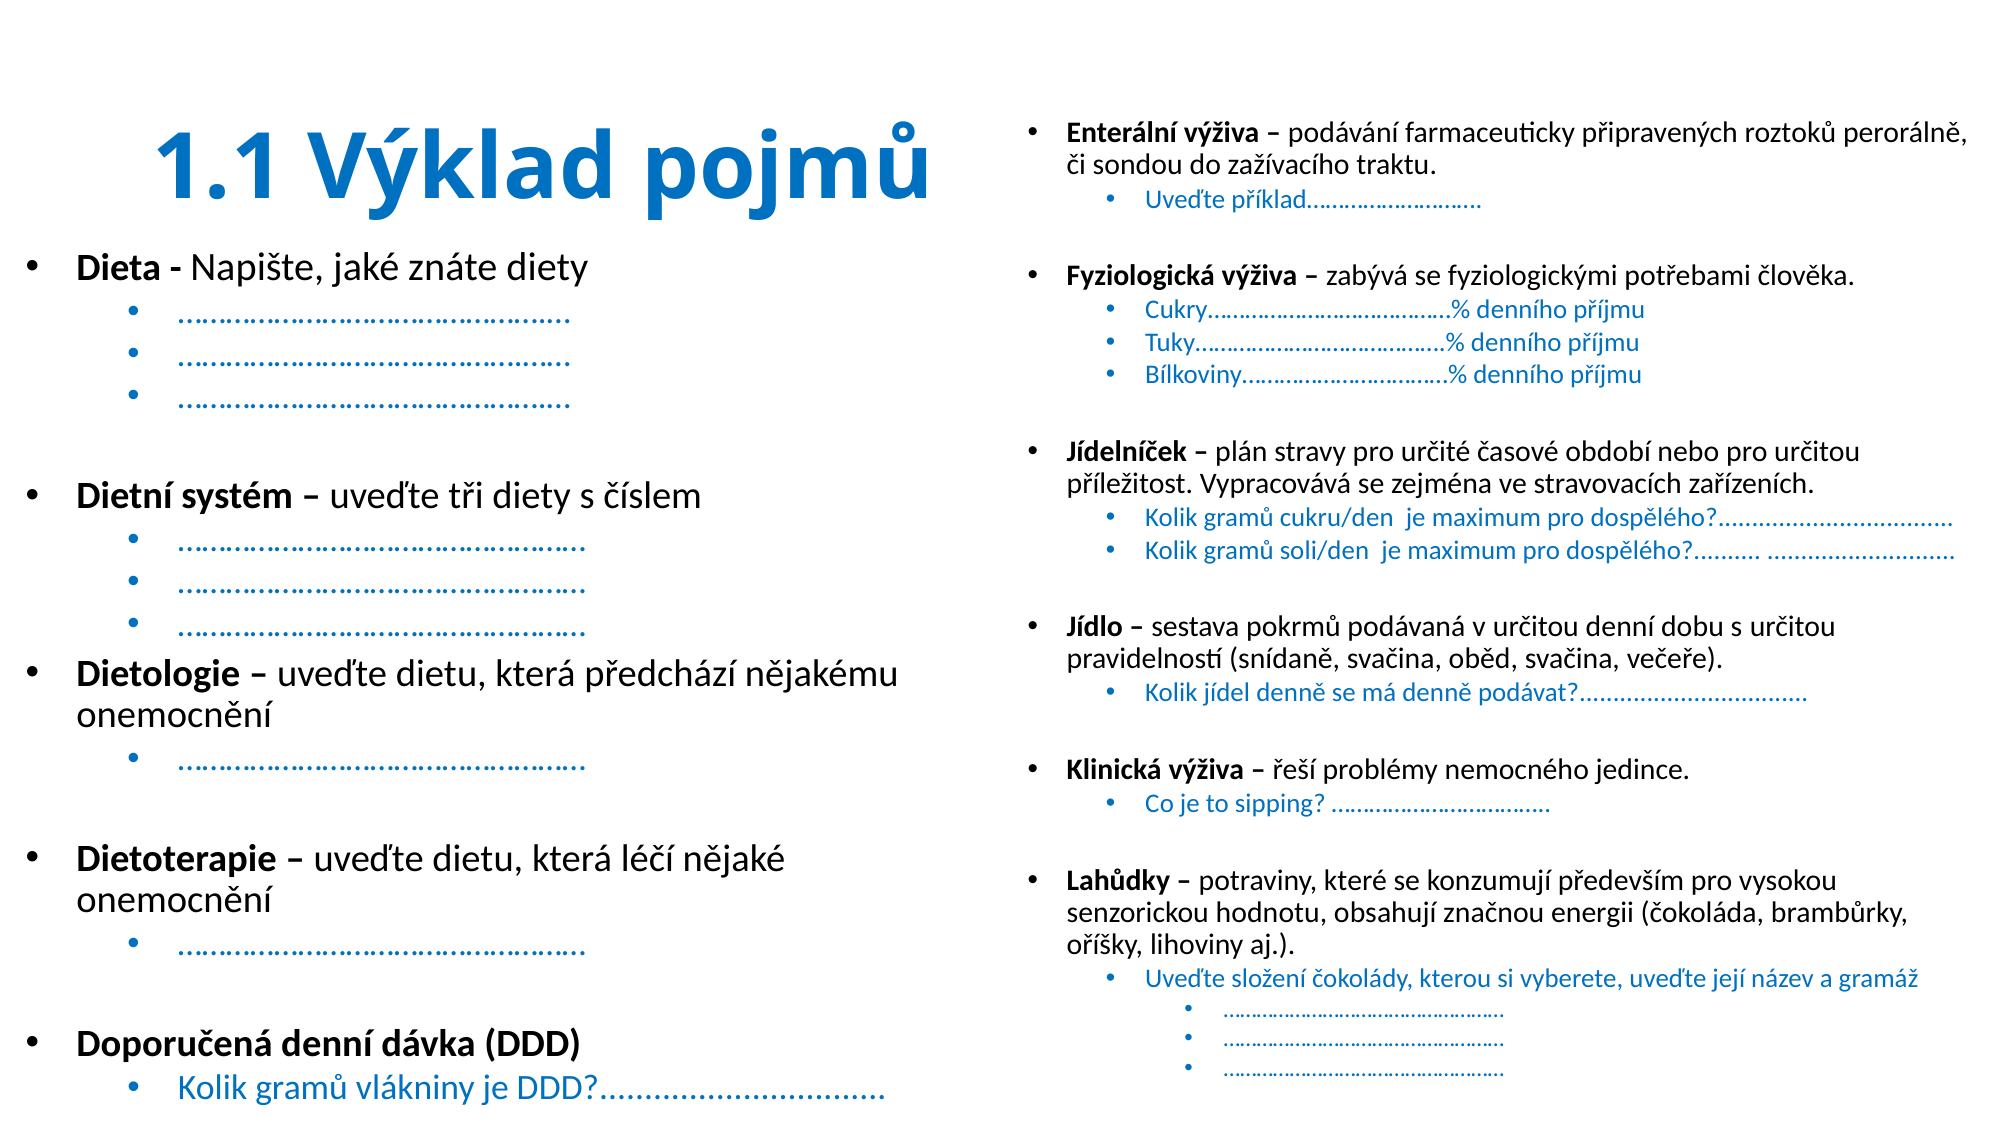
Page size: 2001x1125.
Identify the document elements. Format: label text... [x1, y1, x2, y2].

list Enterální výživa – podávání farmaceuticky připravených roztoků perorálně, či sondou do zažívacího traktu. Uveďte příklad………………………. Fyziologická výživa – zabývá se fyziologickými potřebami člověka. Cukry…………………………………% denního příjmu Tuky………………………………….% denního příjmu Bílkoviny……………………………% denního příjmu Jídelníček – plán stravy pro určité časové období nebo pro určitou příležitost. Vypracovává se zejména ve stravovacích zařízeních. Kolik gramů cukru/den je maximum pro dospělého?................................... Kolik gramů soli/den je maximum pro dospělého?.......... ............................ Jídlo – sestava pokrmů podávaná v určitou denní dobu s určitou pravidelností (snídaně, svačina, oběd, svačina, večeře). Kolik jídel denně se má denně podávat?.................................. Klinická výživa – řeší problémy nemocného jedince. Co je to sipping? …………………………….. Lahůdky – potraviny, které se konzumují především pro vysokou senzorickou hodnotu, obsahují značnou energii (čokoláda, brambůrky, oříšky, lihoviny aj.). Uveďte složení čokolády, kterou si vyberete, uveďte její název a gramáž …………………………………………… …………………………………………… …………………………………………… [1012, 109, 1990, 1113]
list Dieta - Napište, jaké znáte diety ……………………………………….… …………………………………….…… ……………………………………….… Dietní systém – uveďte tři diety s číslem …………………………………………… …………………………………………… …………………………………………… Dietologie – uveďte dietu, která předchází nějakému onemocnění …………………………………………… Dietoterapie – uveďte dietu, která léčí nějaké onemocnění …………………………………………… Doporučená denní dávka (DDD) Kolik gramů vlákniny je DDD?................................ [10, 238, 988, 1125]
title 1.1 Výklad pojmů [137, 59, 1863, 278]
